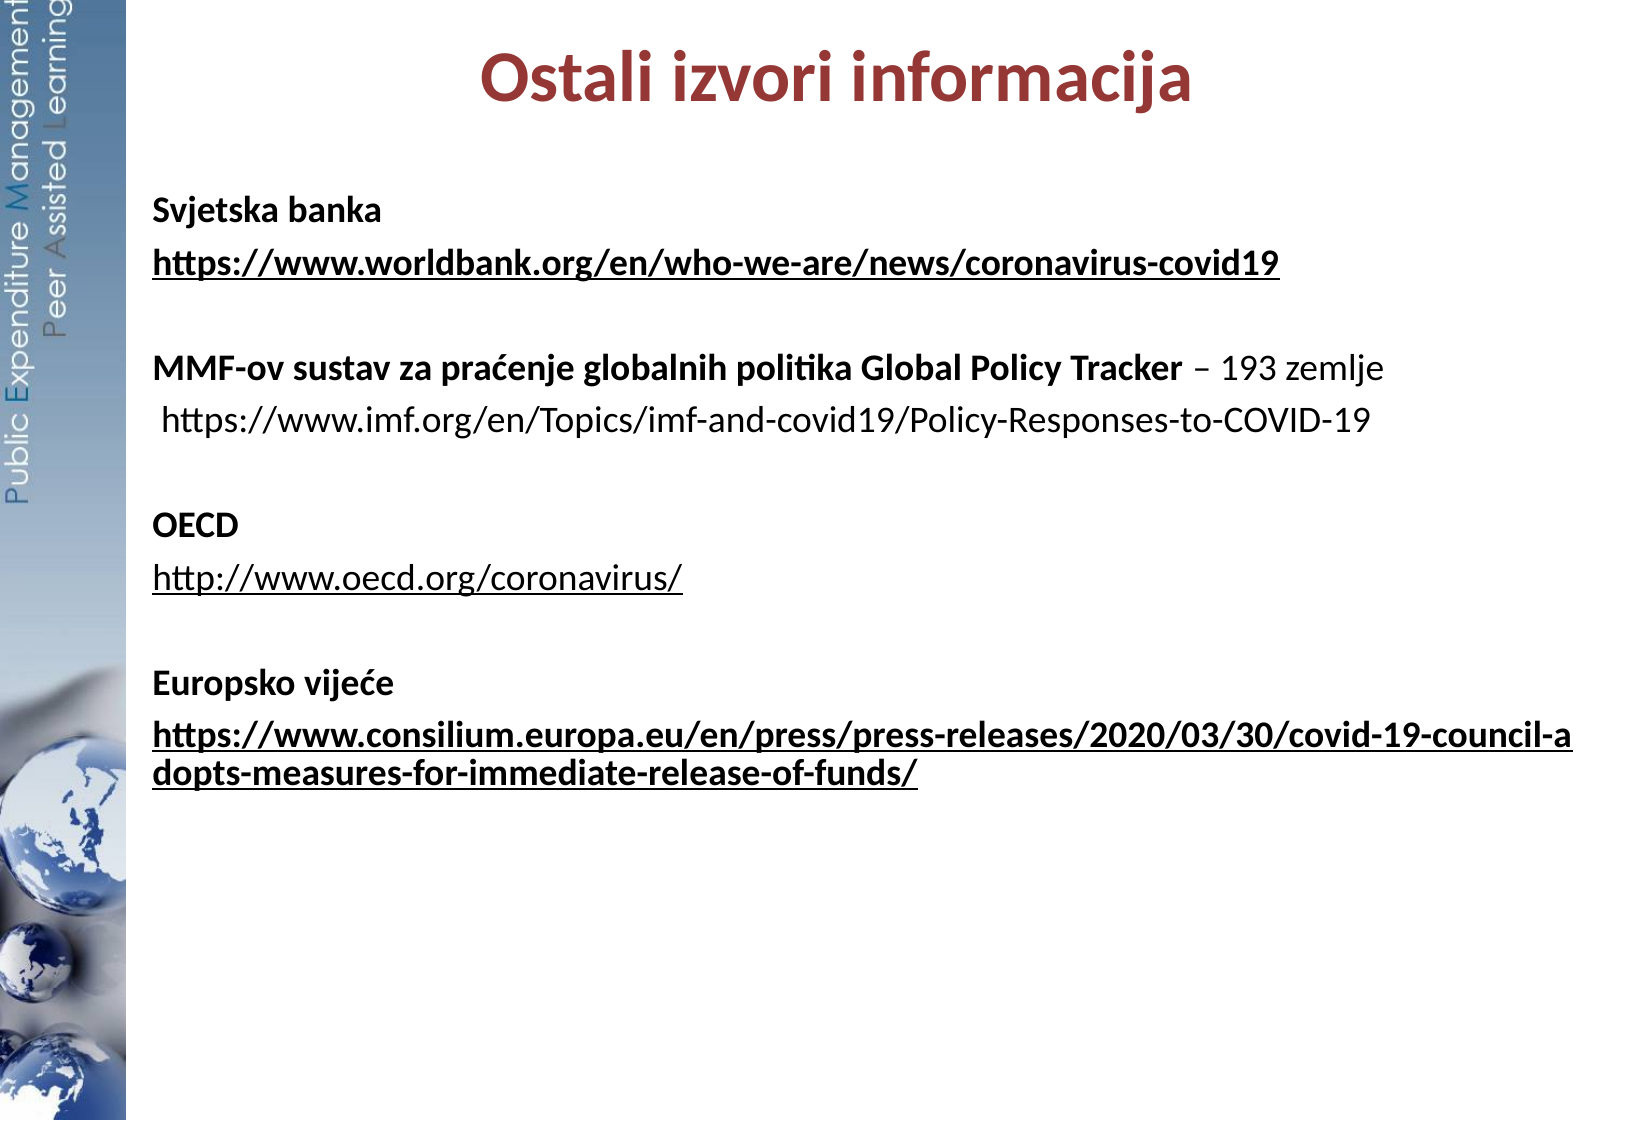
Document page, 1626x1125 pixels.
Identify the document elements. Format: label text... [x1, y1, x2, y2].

title Ostali izvori informacija [149, 0, 1526, 144]
picture [0, 0, 126, 1120]
subtitle Svjetska banka https://www.worldbank.org/en/who-we-are/news/coronavirus-covid19 MMF-ov sustav za praćenje globalnih politika Global Policy Tracker – 193 zemlje https://www.imf.org/en/Topics/imf-and-covid19/Policy-Responses-to-COVID-19 OECD http://www.oecd.org/coronavirus/ Europsko vijeće https://www.consilium.europa.eu/en/press/press-releases/2020/03/30/covid-19-council-adopts-measures-for-immediate-release-of-funds/ [167, 124, 1601, 1113]
